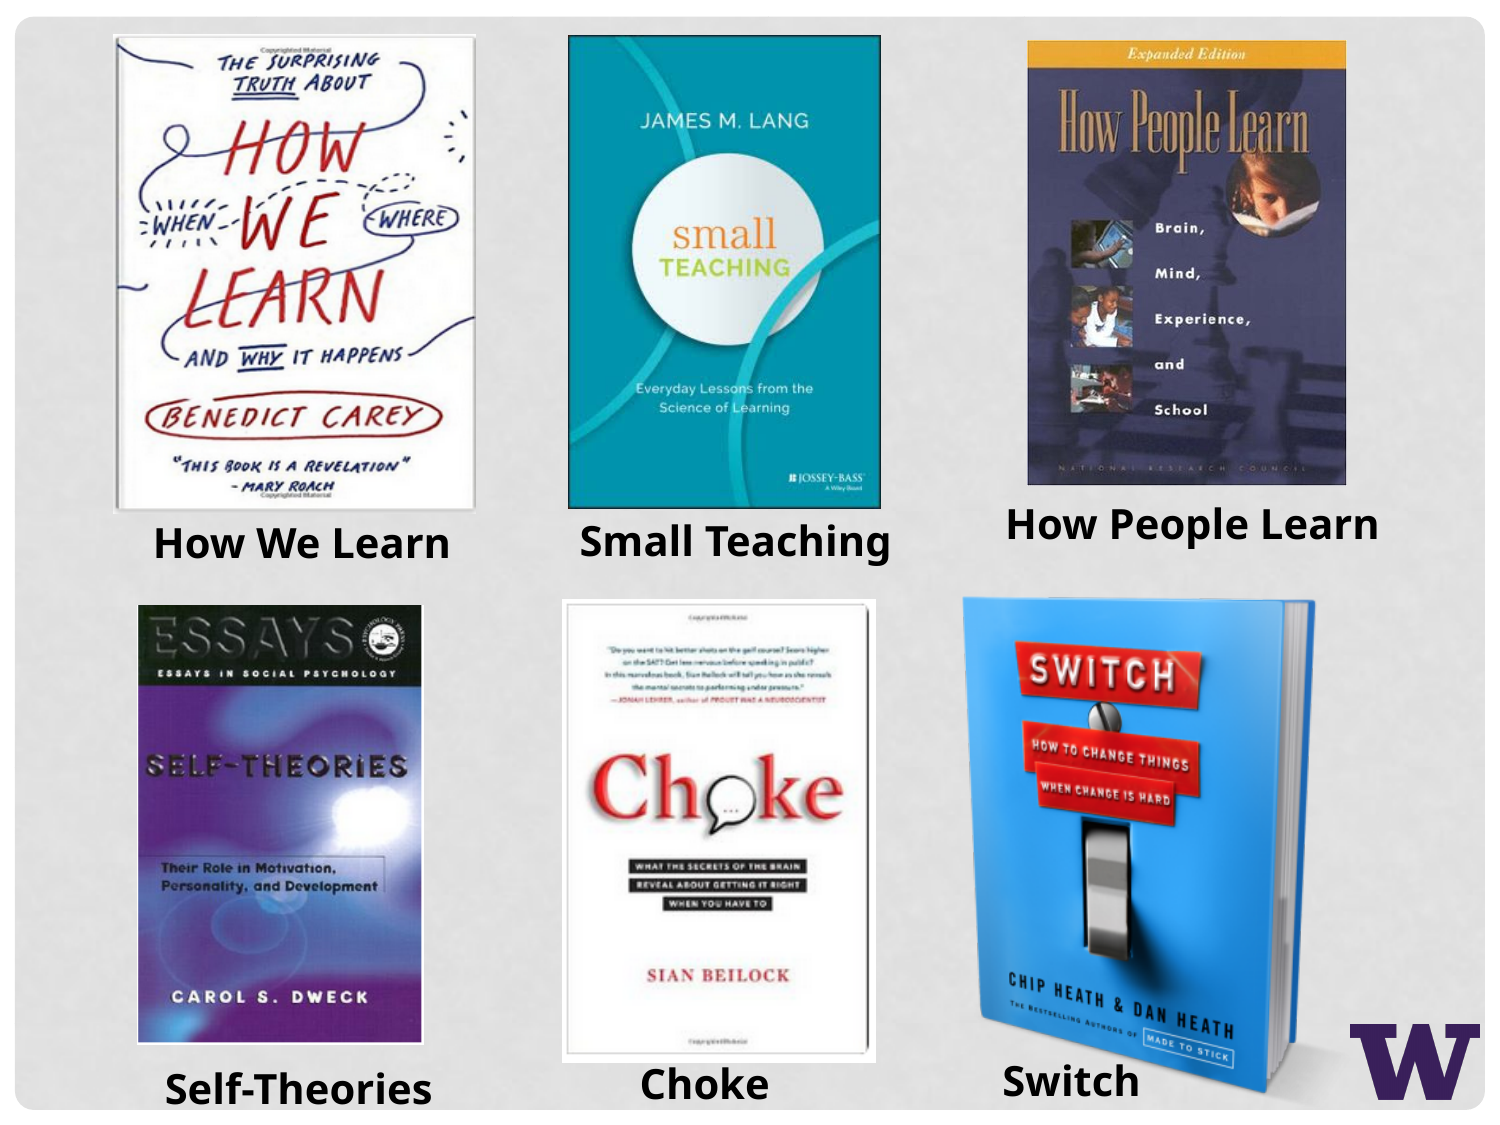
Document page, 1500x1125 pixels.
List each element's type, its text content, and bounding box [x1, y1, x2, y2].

text_box Choke [624, 1050, 938, 1115]
picture [562, 599, 876, 1063]
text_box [962, 596, 1356, 1113]
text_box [137, 604, 463, 1122]
picture [1356, 1024, 1480, 1101]
text_box Small Teaching [564, 507, 950, 572]
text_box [112, 34, 501, 576]
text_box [989, 40, 1403, 557]
picture [567, 35, 881, 509]
